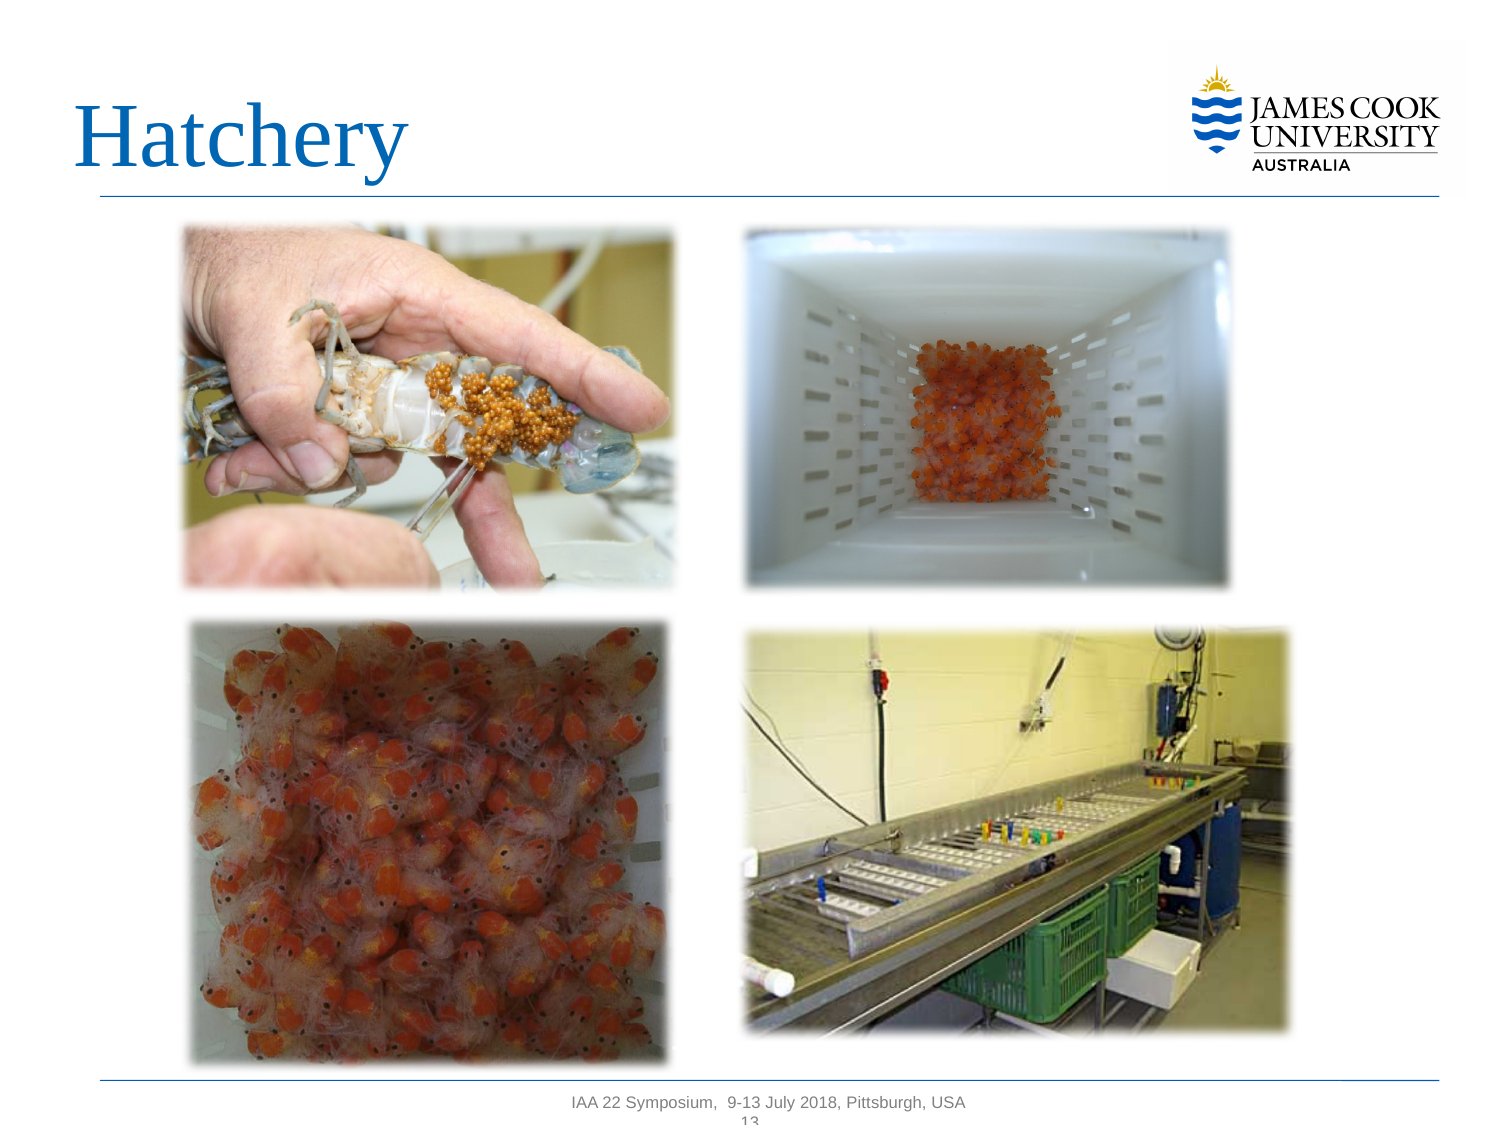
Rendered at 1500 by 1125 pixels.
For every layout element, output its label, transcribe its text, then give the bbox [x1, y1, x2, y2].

picture [1167, 39, 1466, 197]
picture [179, 611, 677, 1075]
title Hatchery [73, 62, 1162, 197]
picture [736, 620, 1298, 1042]
picture [174, 216, 683, 597]
picture [736, 220, 1238, 597]
